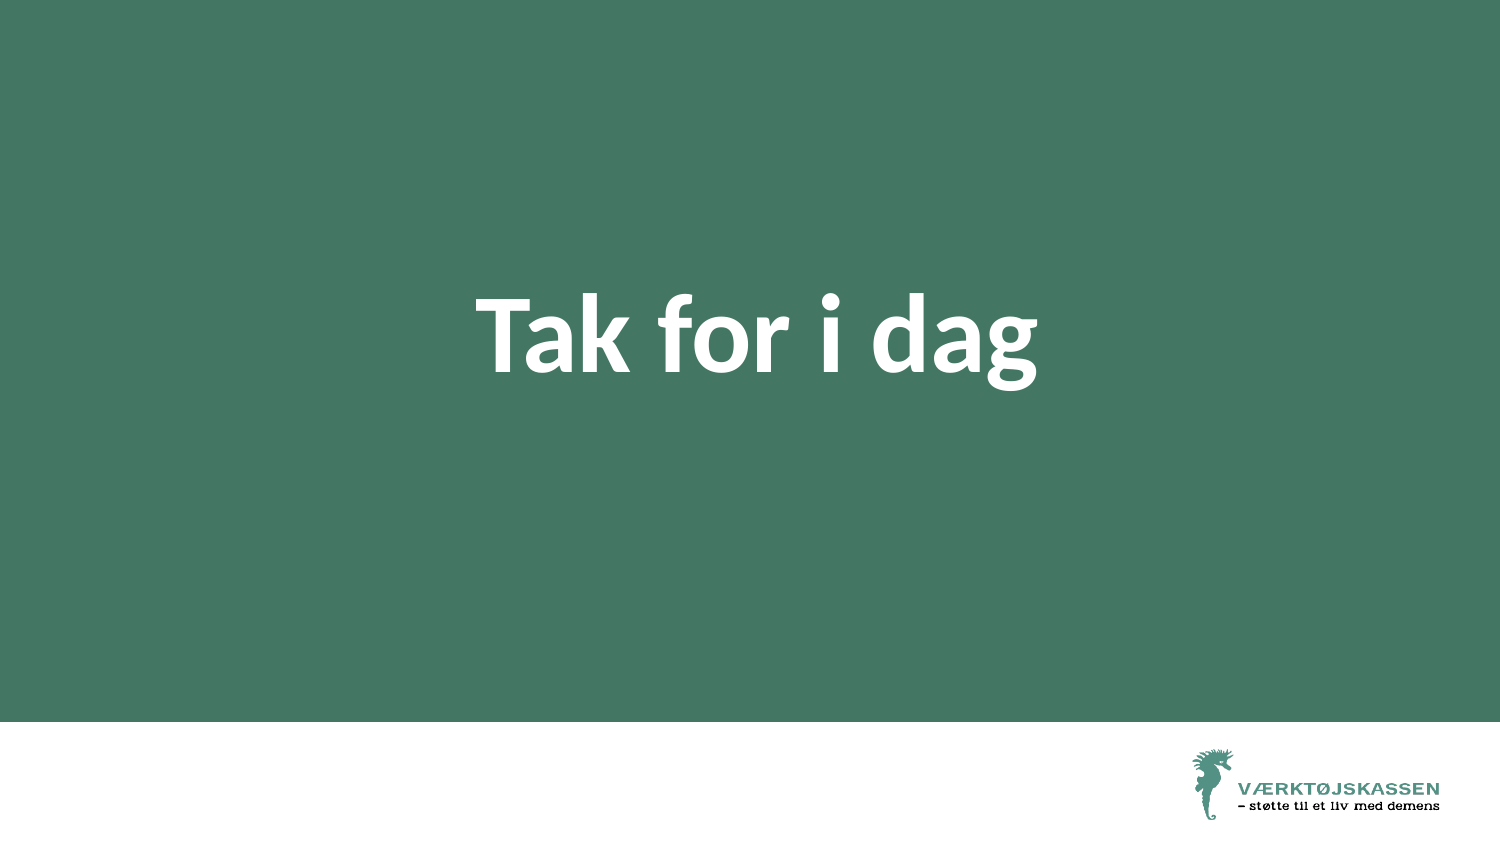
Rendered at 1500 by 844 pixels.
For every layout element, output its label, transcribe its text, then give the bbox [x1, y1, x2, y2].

title Tak for i dag [156, 275, 1344, 569]
picture [1192, 749, 1442, 820]
